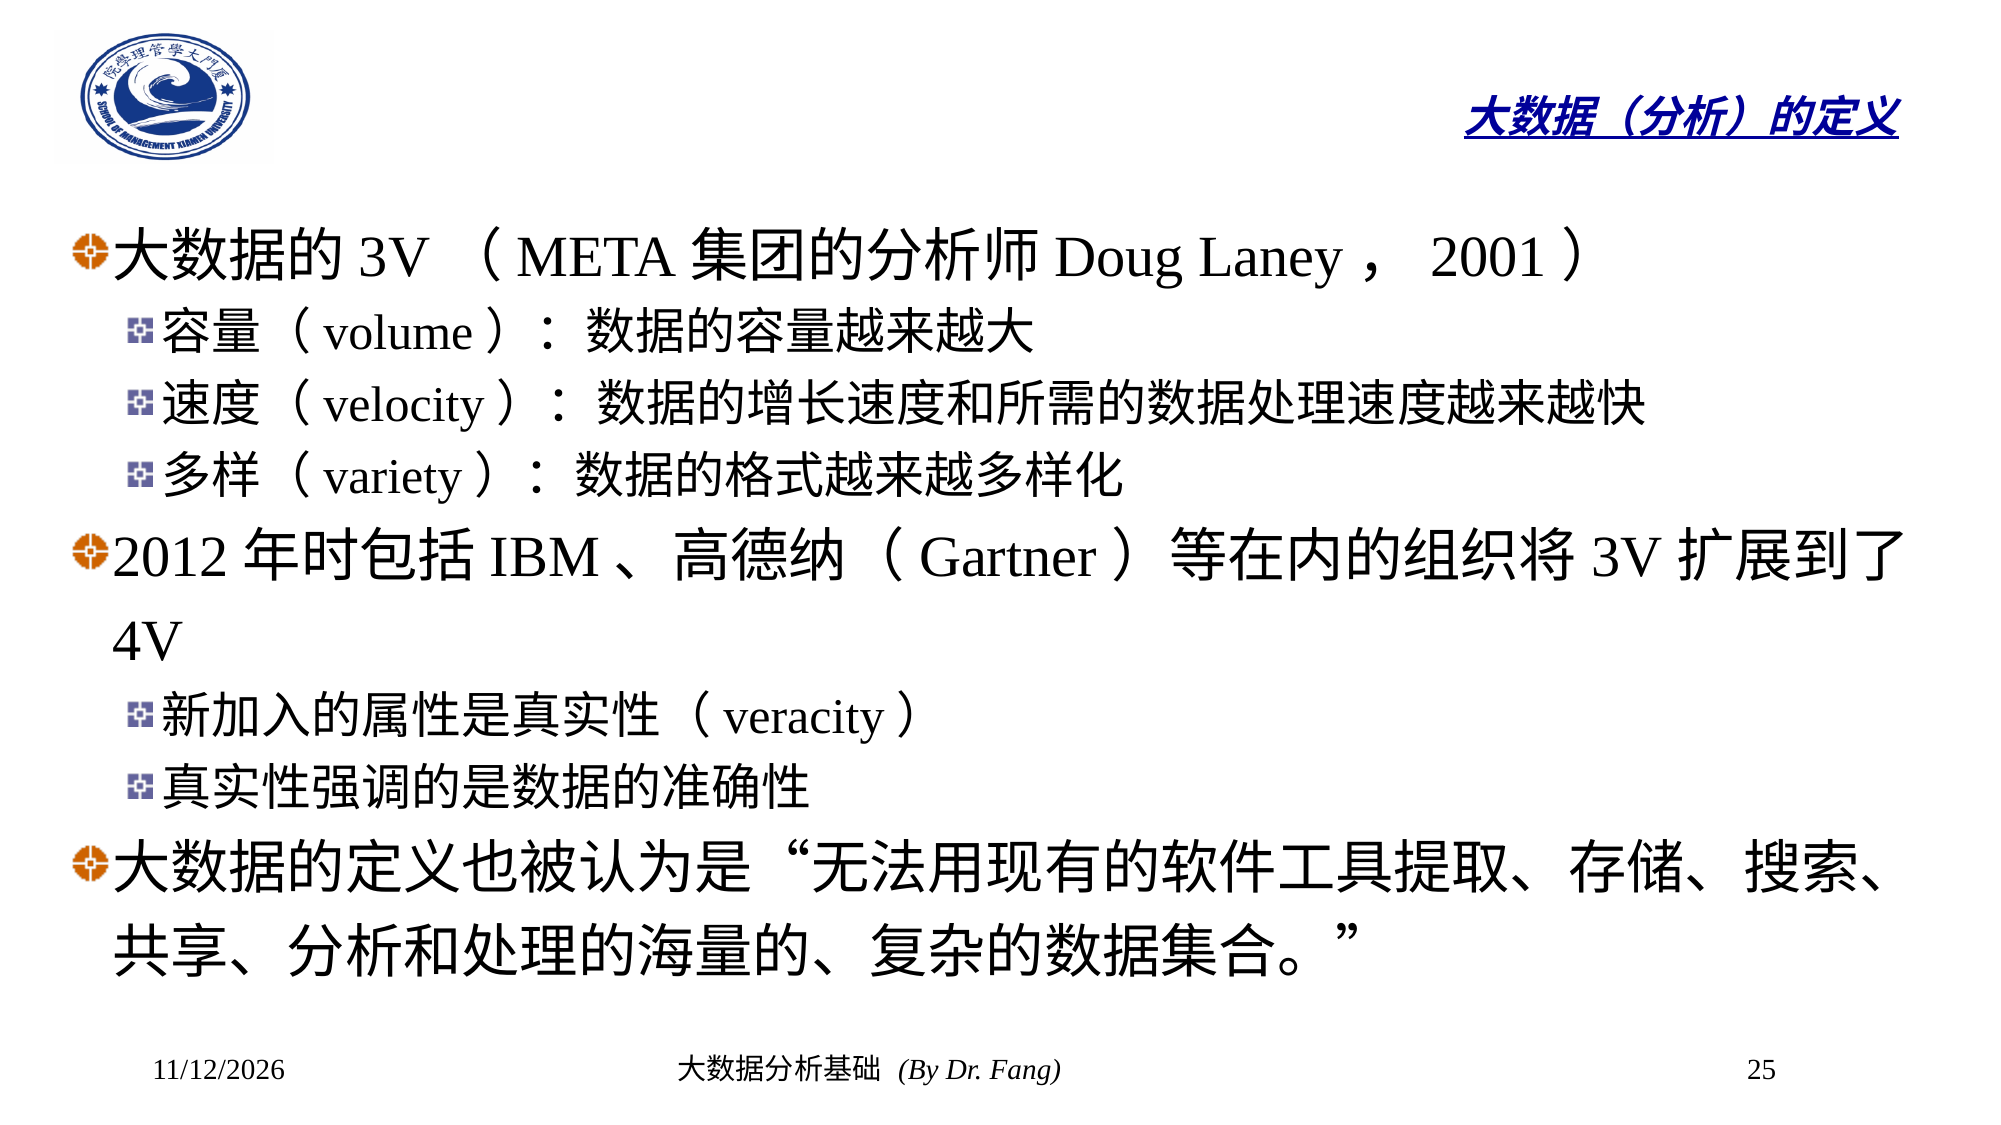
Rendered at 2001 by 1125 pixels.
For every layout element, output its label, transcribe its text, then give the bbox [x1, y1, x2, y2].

picture [126, 388, 153, 415]
footer 大数据分析基础 (By Dr. Fang) [662, 1042, 1626, 1103]
picture [126, 700, 153, 727]
picture [126, 772, 153, 799]
picture [69, 532, 111, 574]
picture [126, 460, 153, 487]
picture [54, 30, 274, 164]
list 大数据的3V（META集团的分析师Doug Laney，2001） 容量（volume）：数据的容量越来越大 速度（velocity）：数据的增长速度和所需的数据处理速度越来越快 多样（variety）：数据的格式越来越多样化 2012年时包括IBM、高德纳（Gartner）等在内的组织将3V扩展到了4V 新加入的属性是真实性（veracity） 真实性强调的是数据的准确性 大数据的定义也被认为是“无法用现有的软件工具提取、存储、搜索、共享、分析和处理的海量的、复杂的数据集合。” [54, 196, 1946, 1035]
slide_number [137, 1042, 588, 1103]
picture [126, 316, 153, 343]
picture [69, 844, 111, 886]
slide_number 25 [1732, 1042, 1863, 1103]
title 大数据（分析）的定义 [291, 7, 1914, 173]
picture [69, 232, 111, 274]
